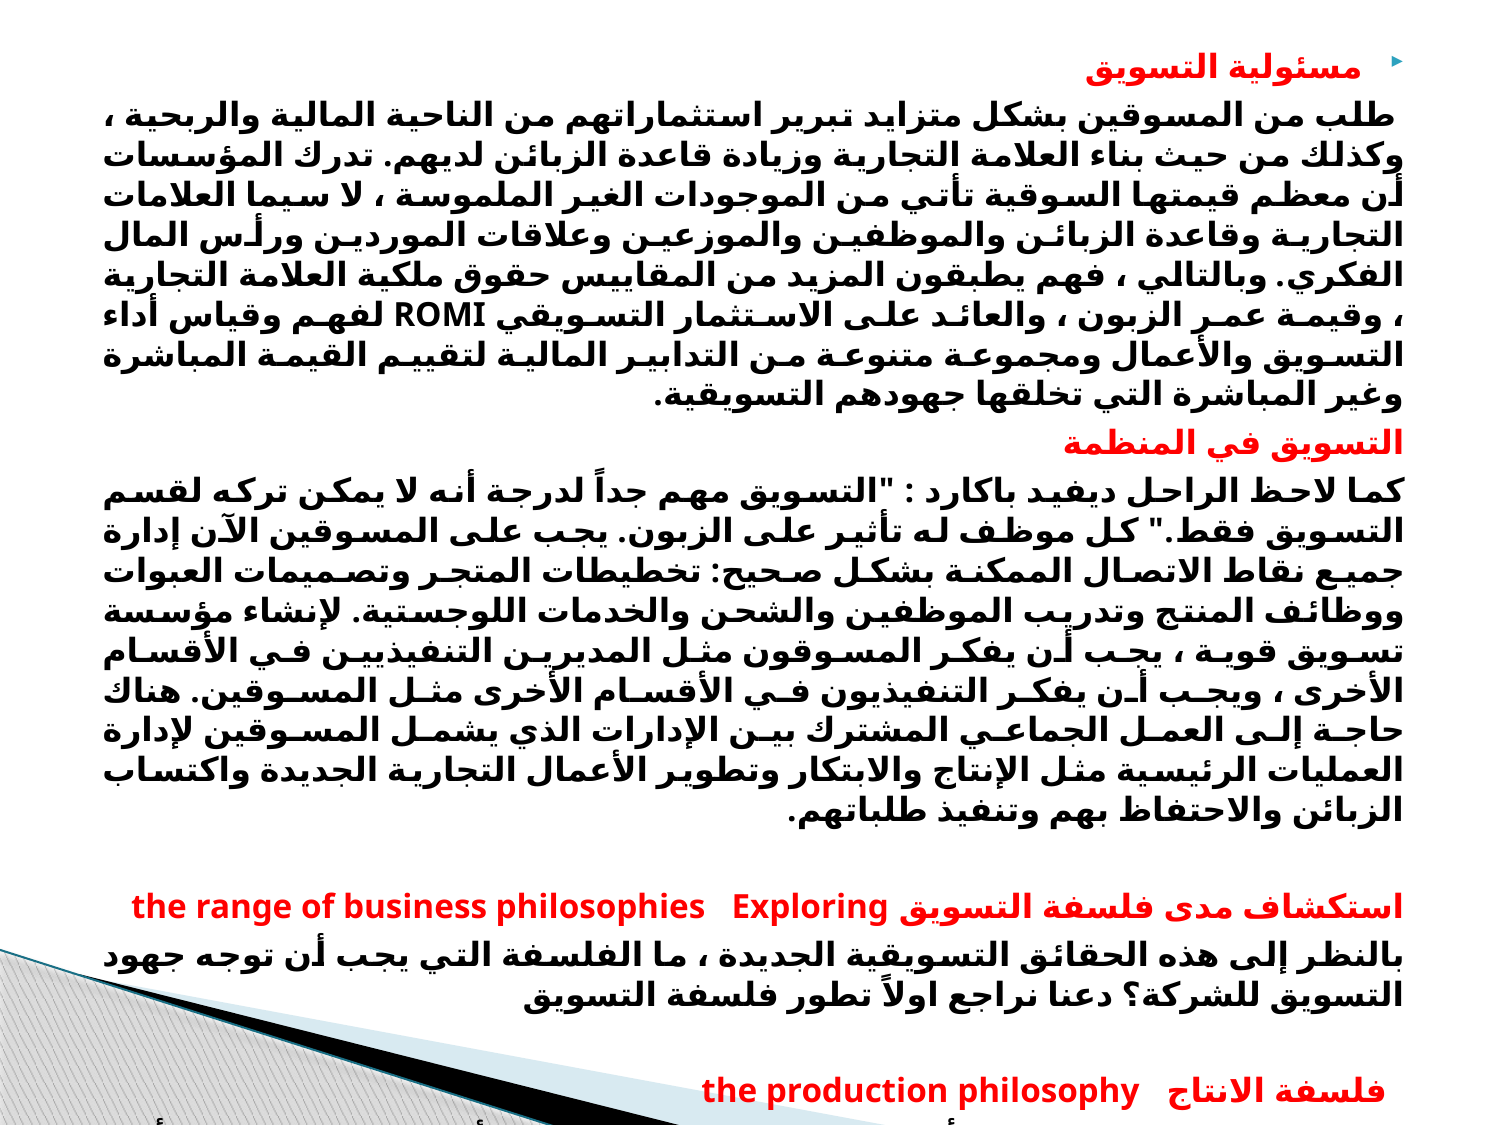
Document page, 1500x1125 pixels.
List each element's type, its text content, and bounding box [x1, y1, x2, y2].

list مسئولية التسويق طلب من المسوقين بشكل متزايد تبرير استثماراتهم من الناحية المالية والربحية ، وكذلك من حيث بناء العلامة التجارية وزيادة قاعدة الزبائن لديهم. تدرك المؤسسات أن معظم قيمتها السوقية تأتي من الموجودات الغير الملموسة ، لا سيما العلامات التجارية وقاعدة الزبائن والموظفين والموزعين وعلاقات الموردين ورأس المال الفكري. وبالتالي ، فهم يطبقون المزيد من المقاييس حقوق ملكية العلامة التجارية ، وقيمة عمر الزبون ، والعائد على الاستثمار التسويقي ROMI لفهم وقياس أداء التسويق والأعمال ومجموعة متنوعة من التدابير المالية لتقييم القيمة المباشرة وغير المباشرة التي تخلقها جهودهم التسويقية. التسويق في المنظمة كما لاحظ الراحل ديفيد باكارد : "التسويق مهم جداً لدرجة أنه لا يمكن تركه لقسم التسويق فقط." كل موظف له تأثير على الزبون. يجب على المسوقين الآن إدارة جميع نقاط الاتصال الممكنة بشكل صحيح: تخطيطات المتجر وتصميمات العبوات ووظائف المنتج وتدريب الموظفين والشحن والخدمات اللوجستية. لإنشاء مؤسسة تسويق قوية ، يجب أن يفكر المسوقون مثل المديرين التنفيذيين في الأقسام الأخرى ، ويجب أن يفكر التنفيذيون في الأقسام الأخرى مثل المسوقين. هناك حاجة إلى العمل الجماعي المشترك بين الإدارات الذي يشمل المسوقين لإدارة العمليات الرئيسية مثل الإنتاج والابتكار وتطوير الأعمال التجارية الجديدة واكتساب الزبائن والاحتفاظ بهم وتنفيذ طلباتهم. استكشاف مدى فلسفة التسويق the range of business philosophies Exploring بالنظر إلى هذه الحقائق التسويقية الجديدة ، ما الفلسفة التي يجب أن توجه جهود التسويق للشركة؟ دعنا نراجع اولاً تطور فلسفة التسويق فلسفة الانتاج the production philosophy تعتبر فلسفة الإنتاج من أقدم المفاهيم في مجال الأعمال. تنص على أن المستهلكين يفضلون المنتجات المتاحة بشكل واسع وغير مكلفة. يركز مدراء الأعمال الموجهة نحو الإنتاج على تحقيق كفاءة إنتاج عالية وتكاليف منخفضة وتوزيع بشكل كبير. كان هذا التوجه منطقياً في البلدان النامية مثل الصين ، حيث استفادت أكبر شركة مصنعة لأجهزة الكمبيوتر الشخصية ، Legend(المالك الرئيسي لمجموعة (Lenovo ، )وعملاق الأجهزة المنزلية Haier من مجموعة العمالة الضخمة وغير المكلفة في البالد للسيطرة على السوق. [87, 37, 1438, 1113]
